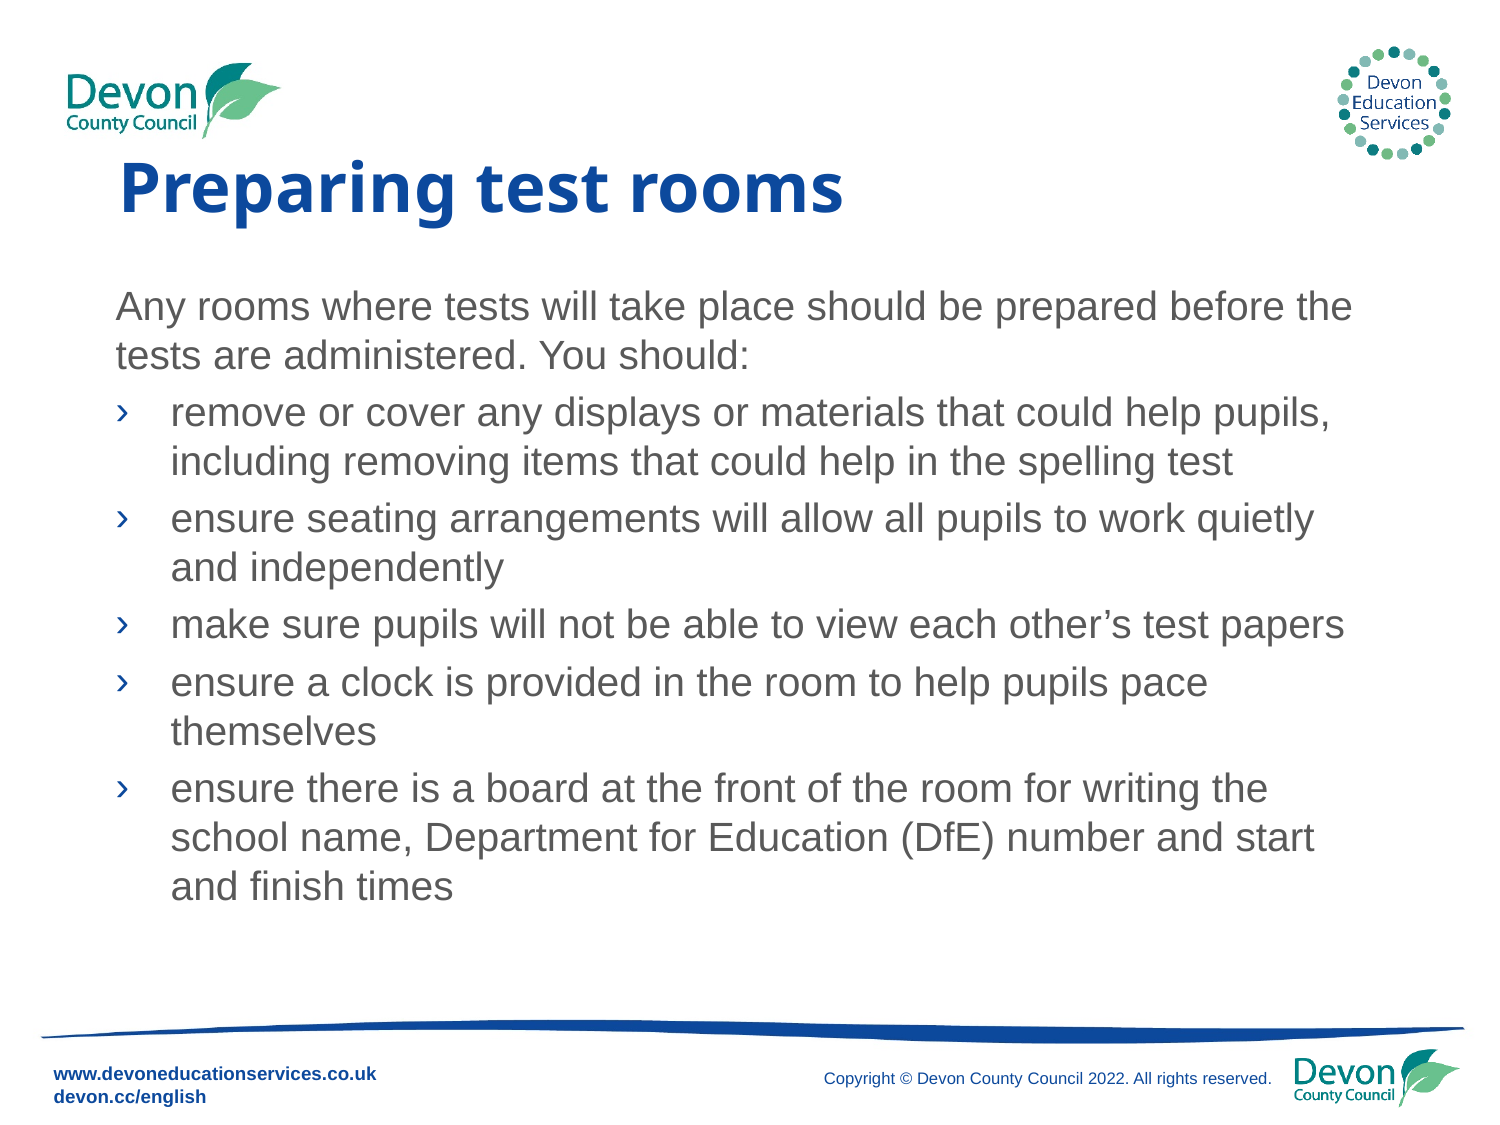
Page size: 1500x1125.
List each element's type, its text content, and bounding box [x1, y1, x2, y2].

list Any rooms where tests will take place should be prepared before the tests are administered. You should: remove or cover any displays or materials that could help pupils, including removing items that could help in the spelling test ensure seating arrangements will allow all pupils to work quietly and independently make sure pupils will not be able to view each other’s test papers ensure a clock is provided in the room to help pupils pace themselves ensure there is a board at the front of the room for writing the school name, Department for Education (DfE) number and start and finish times [100, 272, 1395, 918]
picture [1324, 33, 1464, 173]
picture [0, 1005, 1500, 1125]
picture [64, 39, 284, 162]
title Preparing test rooms [103, 125, 1397, 244]
